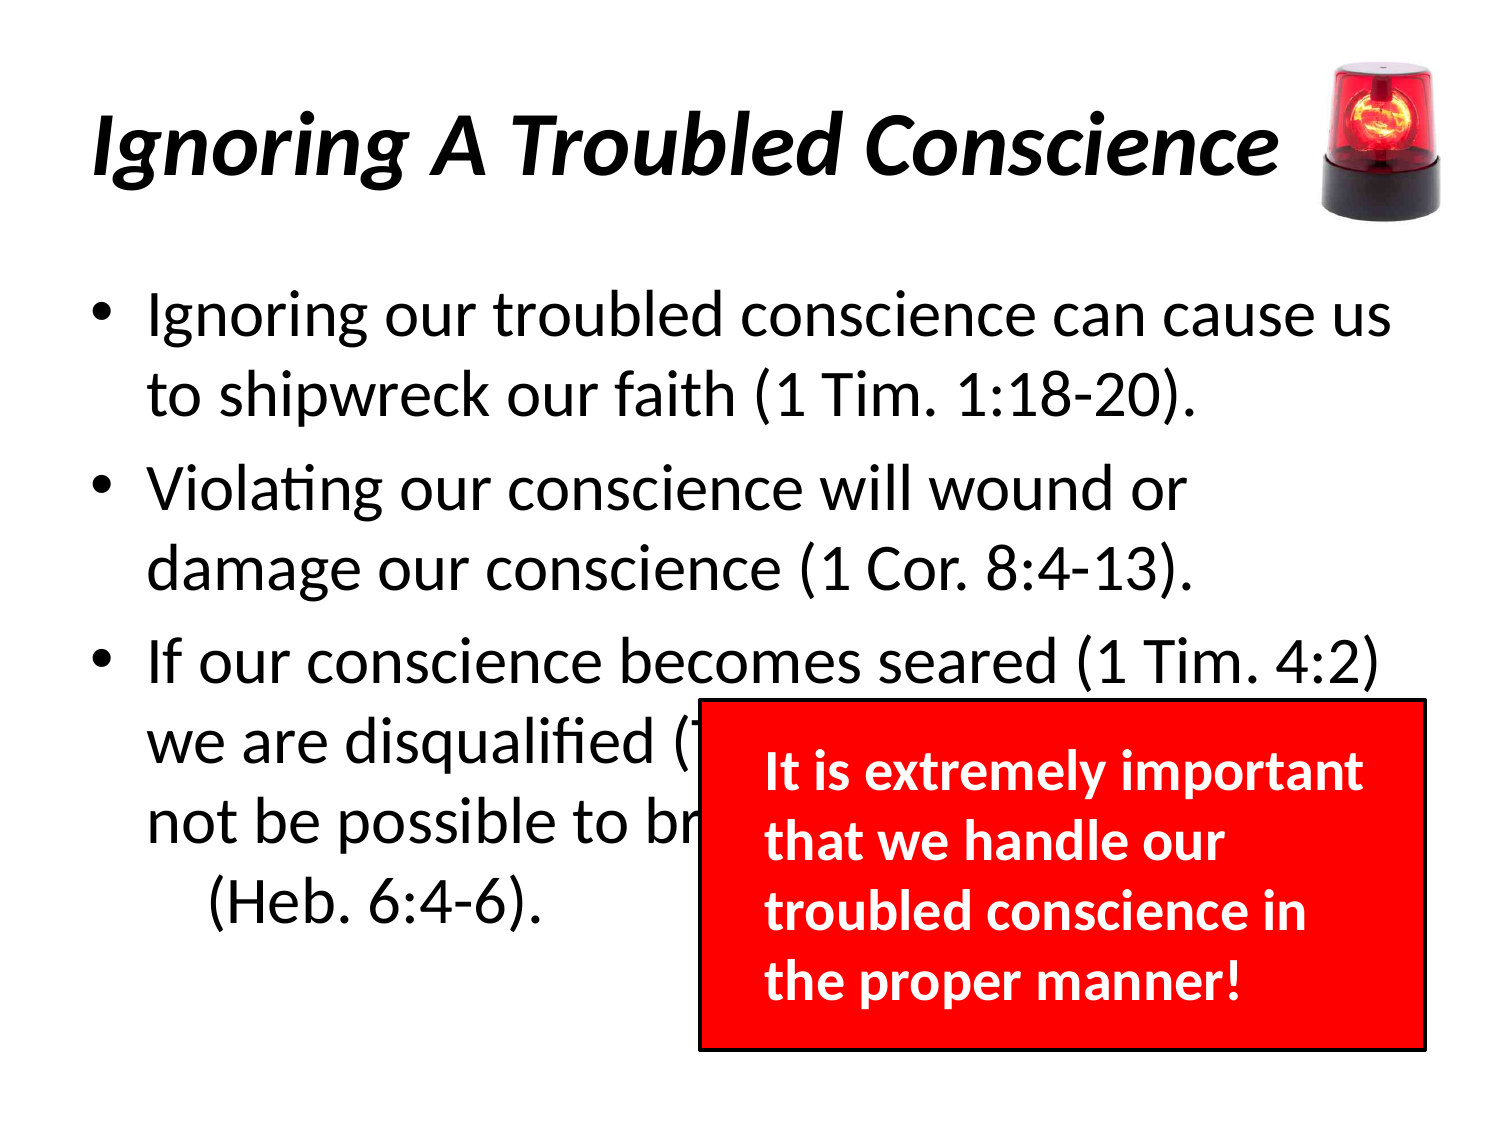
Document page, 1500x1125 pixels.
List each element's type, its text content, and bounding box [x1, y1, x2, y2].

text_box [698, 698, 1427, 1052]
picture [1299, 49, 1461, 233]
list Ignoring our troubled conscience can cause us to shipwreck our faith (1 Tim. 1:18-20). Violating our conscience will wound or damage our conscience (1 Cor. 8:4-13). If our conscience becomes seared (1 Tim. 4:2) we are disqualified (Titus 1:15-16) and it will not be possible to bring us to repentance (Heb. 6:4-6). [75, 262, 1425, 1005]
text_box It is extremely important that we handle our troubled conscience in the proper manner! [750, 724, 1400, 1020]
title Ignoring A Troubled Conscience [75, 45, 1425, 233]
